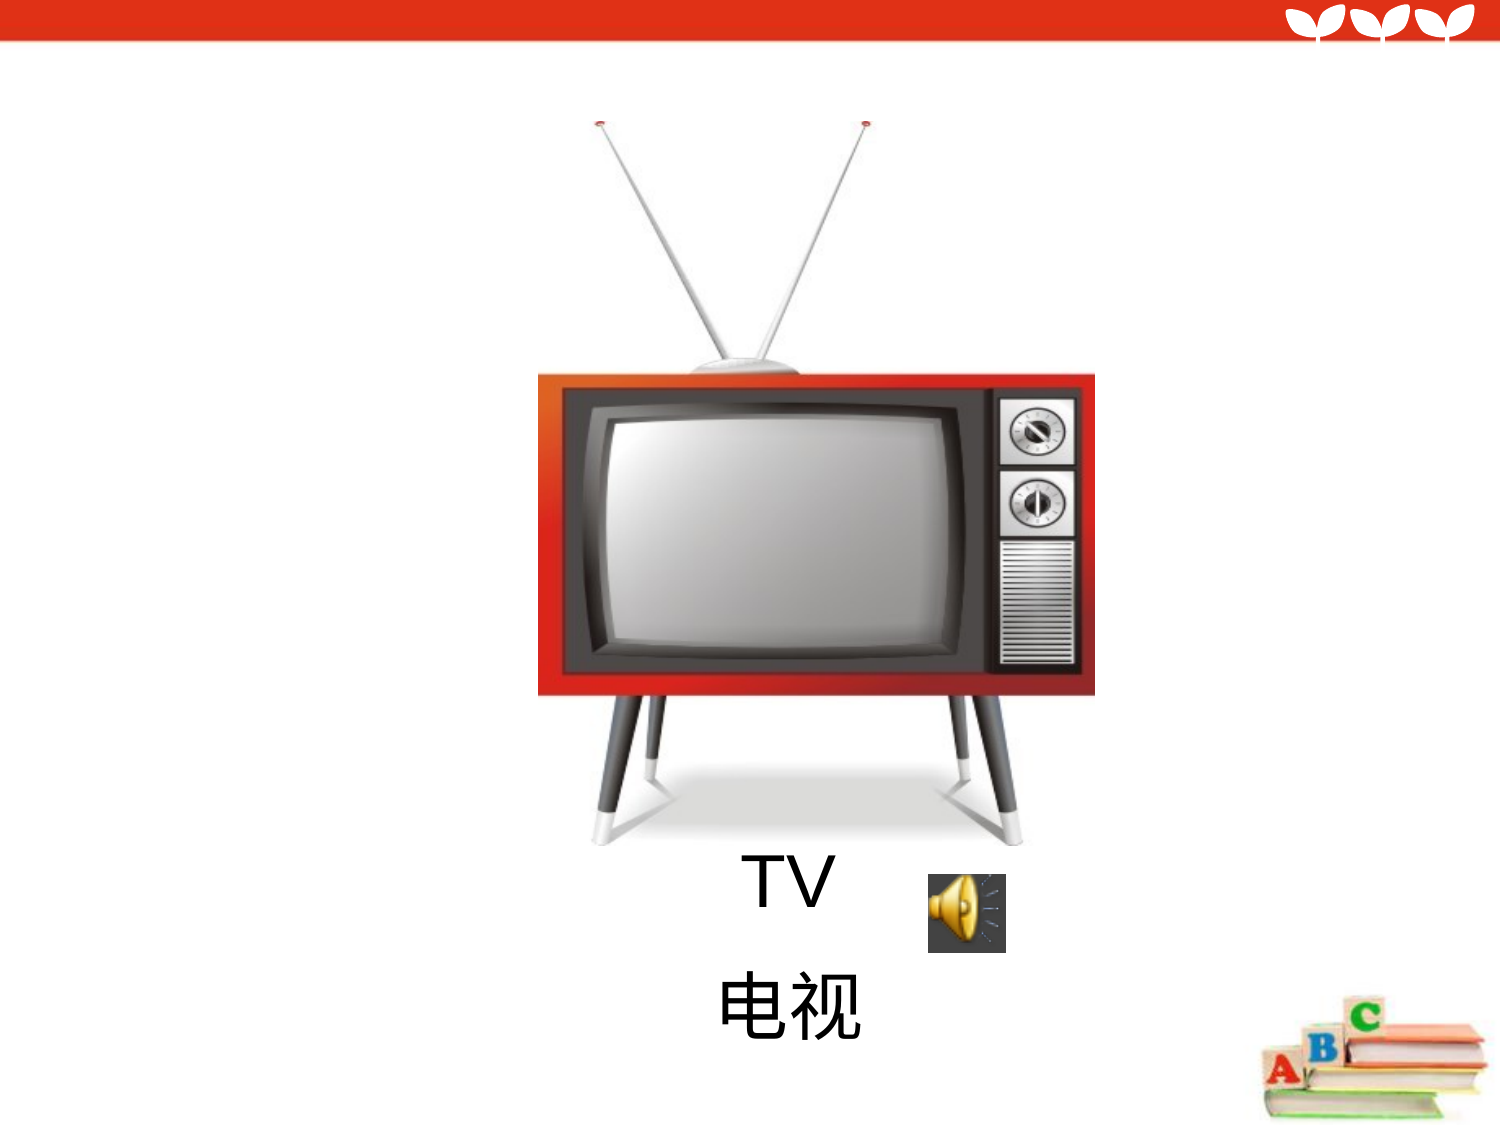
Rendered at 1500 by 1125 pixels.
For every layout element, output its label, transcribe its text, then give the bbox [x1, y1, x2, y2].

text_box TV 电视 [454, 824, 1123, 1057]
picture [0, 0, 1500, 1125]
